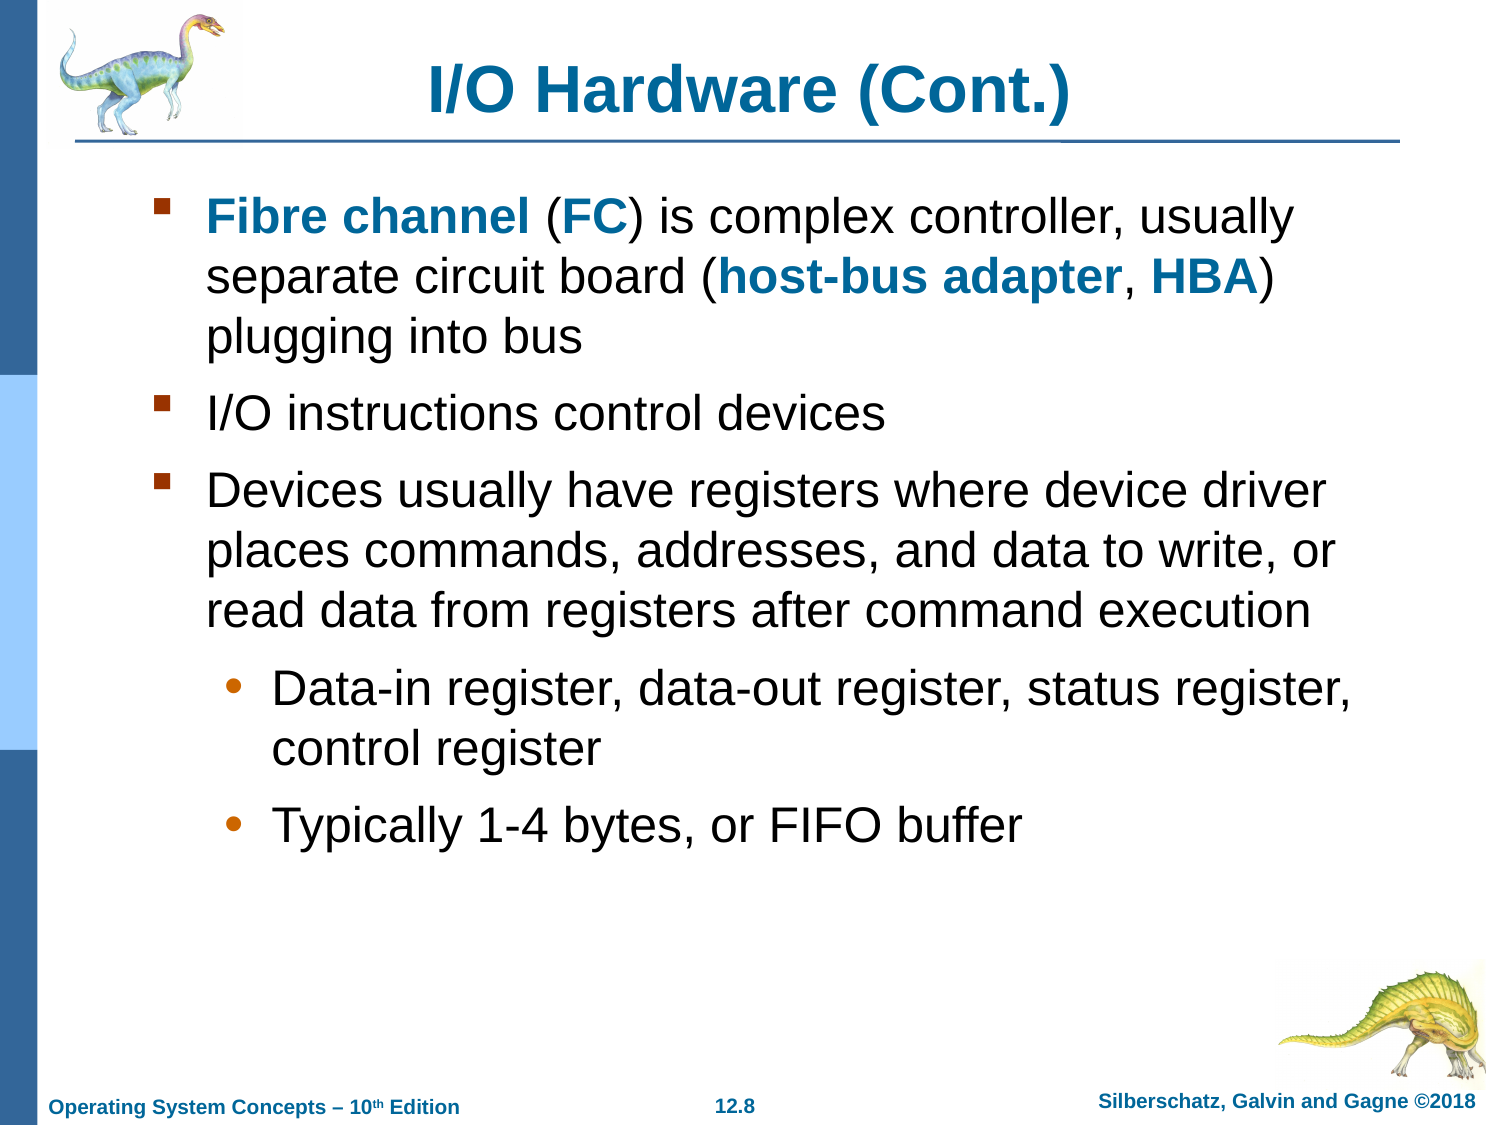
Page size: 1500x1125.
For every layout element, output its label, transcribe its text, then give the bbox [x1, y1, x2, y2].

picture [46, 0, 243, 149]
picture [1275, 959, 1486, 1090]
title I/O Hardware (Cont.) [75, 39, 1425, 134]
list Fibre channel (FC) is complex controller, usually separate circuit board (host-bus adapter, HBA) plugging into bus I/O instructions control devices Devices usually have registers where device driver places commands, addresses, and data to write, or read data from registers after command execution Data-in register, data-out register, status register, control register Typically 1-4 bytes, or FIFO buffer [134, 175, 1425, 991]
